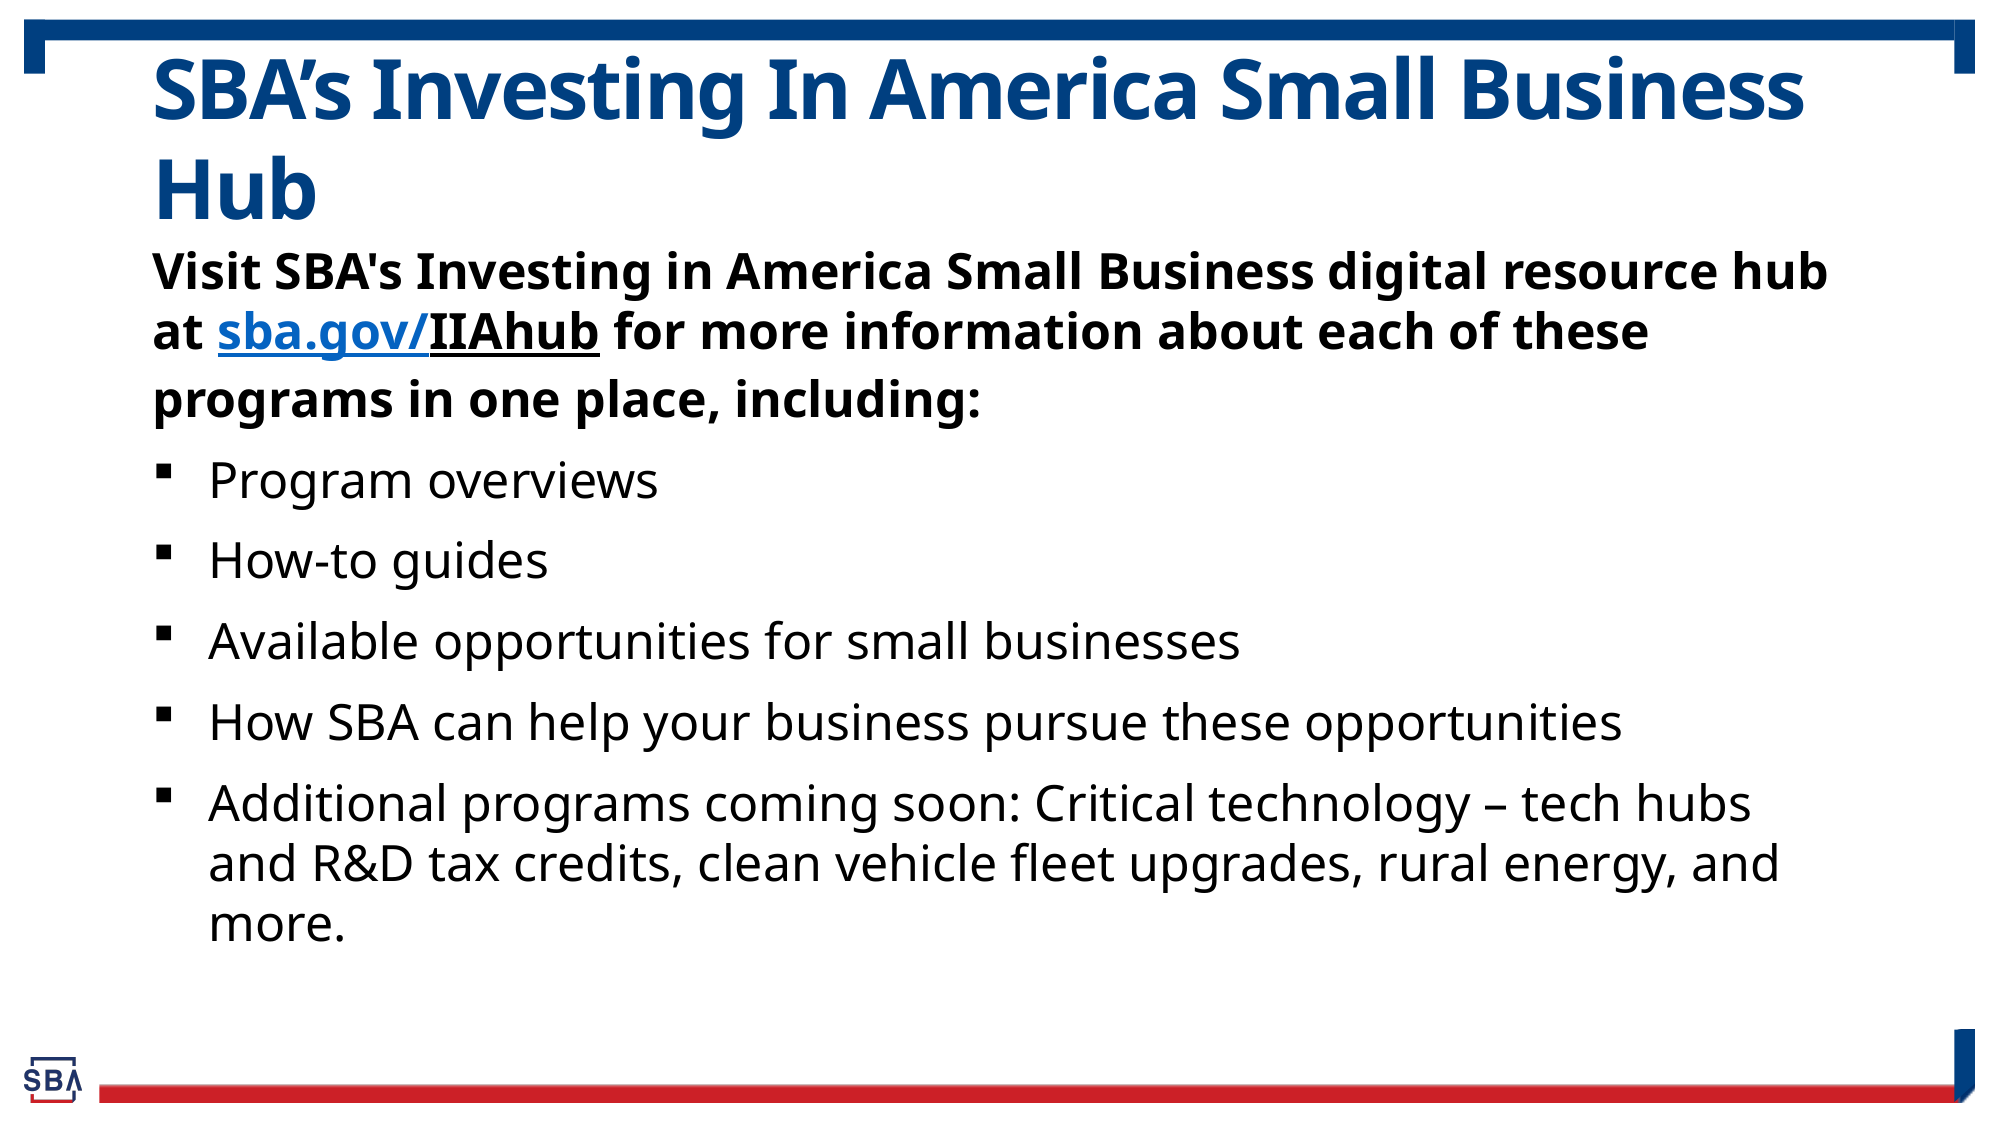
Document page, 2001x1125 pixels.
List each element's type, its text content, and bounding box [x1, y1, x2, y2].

picture [24, 1057, 83, 1103]
title SBA’s Investing In America Small Business Hub [137, 87, 1863, 186]
list Visit SBA's Investing in America Small Business digital resource hub at sba.gov/IIAhub for more information about each of these programs in one place, including: Program overviews How-to guides Available opportunities for small businesses How SBA can help your business pursue these opportunities Additional programs coming soon: Critical technology – tech hubs and R&D tax credits, clean vehicle fleet upgrades, rural energy, and more. [137, 231, 1863, 990]
